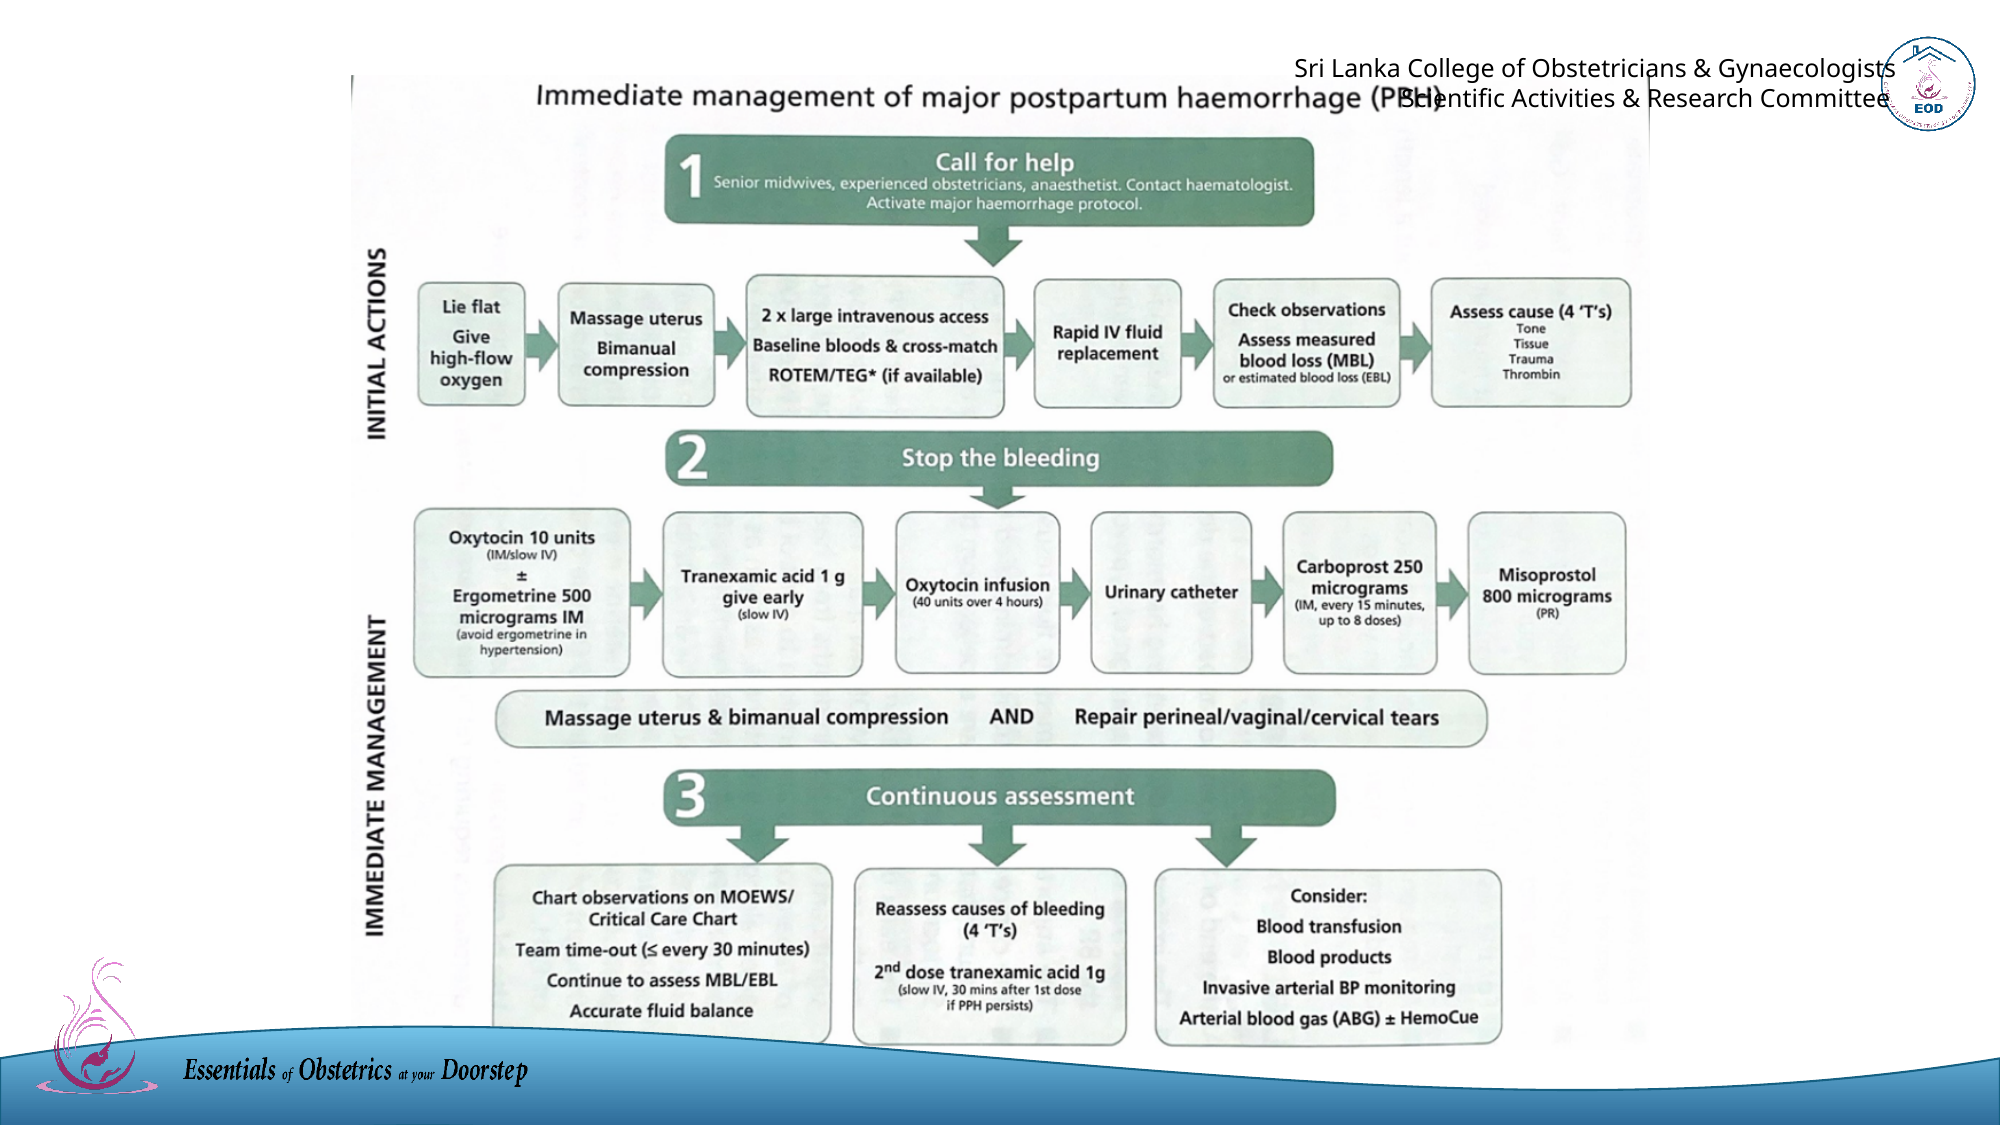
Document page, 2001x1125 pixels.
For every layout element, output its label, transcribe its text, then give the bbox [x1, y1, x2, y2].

picture [1875, 32, 1980, 135]
picture [35, 956, 158, 1094]
text_box Sri Lanka College of Obstetricians & Gynaecologists Scientific Activities & Research Committee [1488, 45, 1875, 121]
picture [173, 0, 1650, 1125]
text_box [0, 1026, 511, 1125]
text_box [1488, 1058, 2000, 1125]
